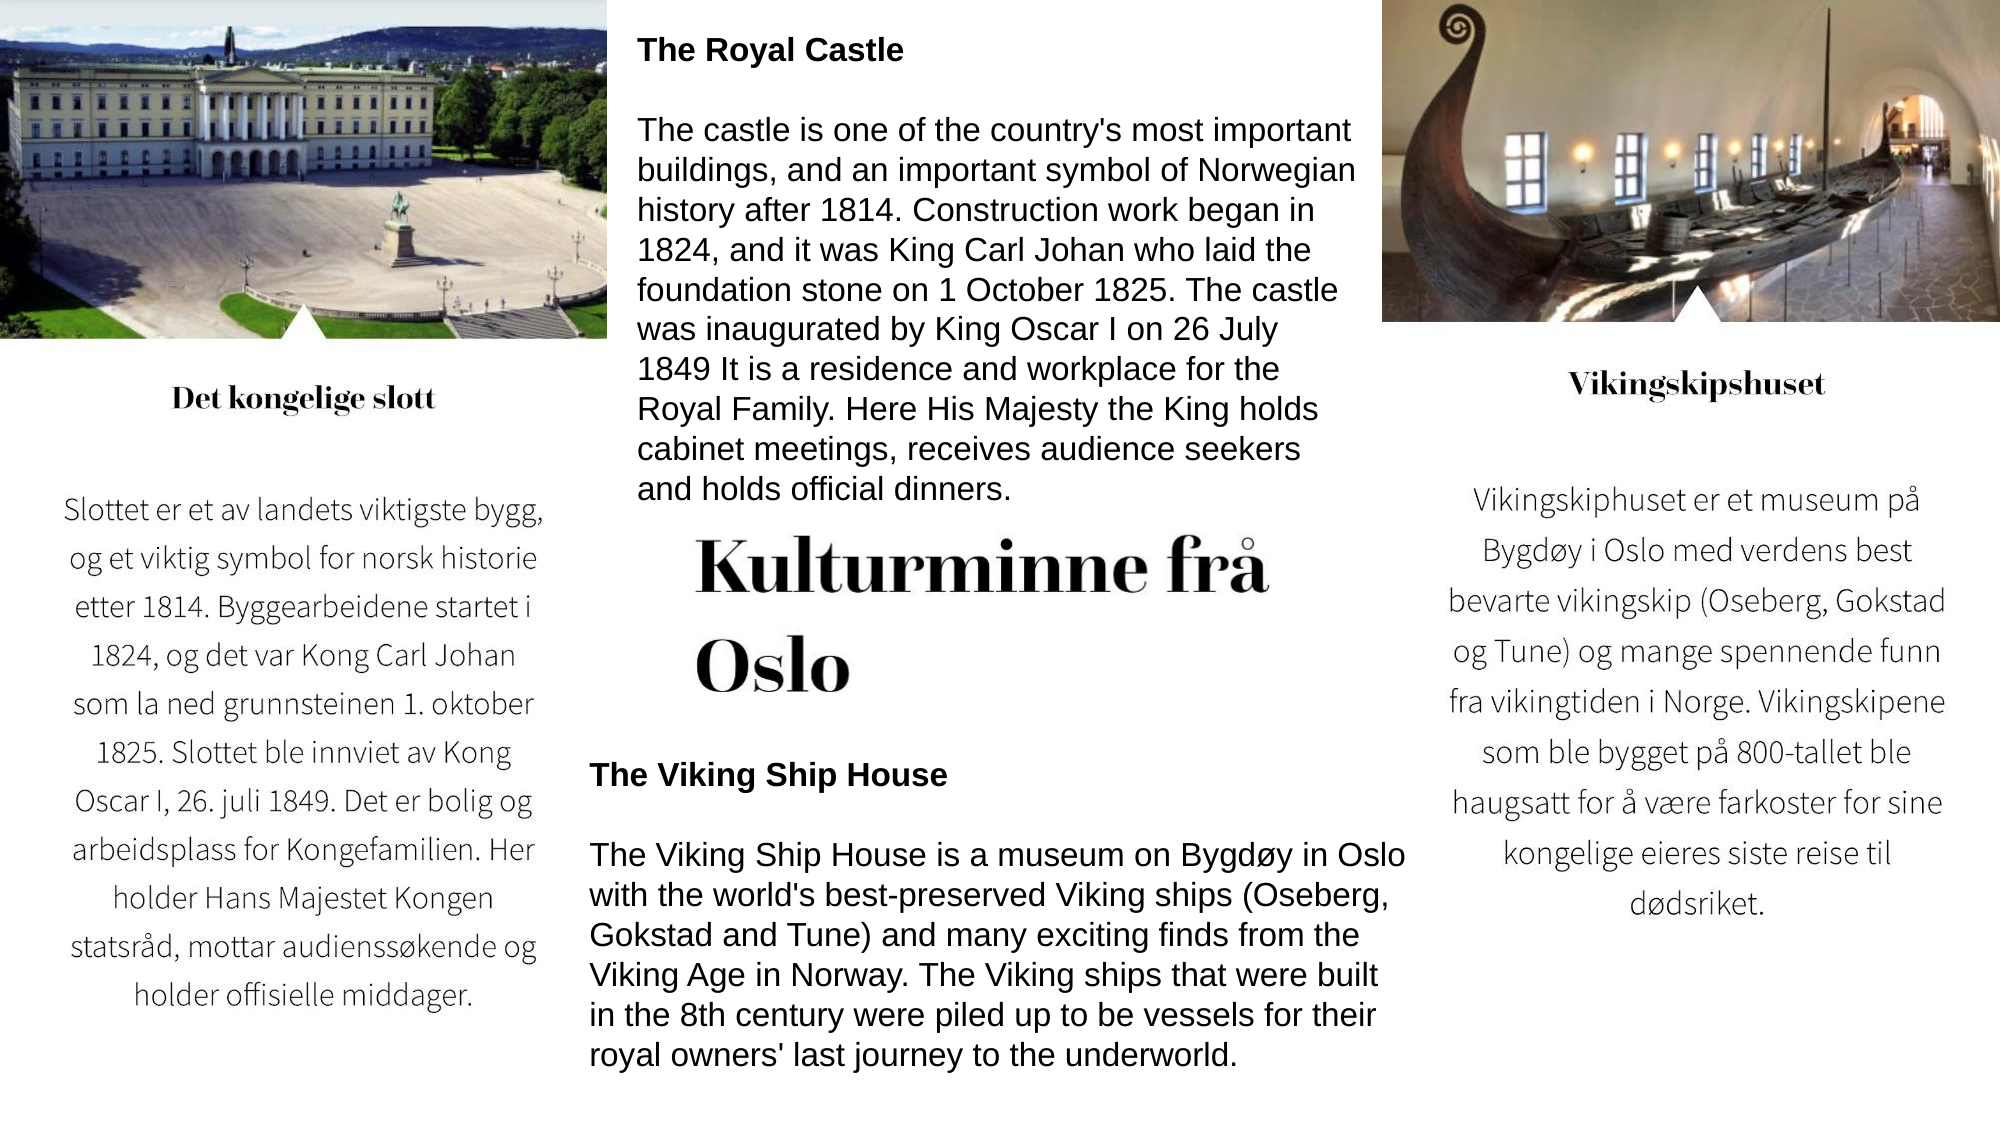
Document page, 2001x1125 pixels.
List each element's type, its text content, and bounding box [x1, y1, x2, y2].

picture [0, 0, 607, 1020]
picture [1382, 0, 2000, 929]
text_box The Royal Castle The castle is one of the country's most important buildings, and an important symbol of Norwegian history after 1814. Construction work began in 1824, and it was King Carl Johan who laid the foundation stone on 1 October 1825. The castle was inaugurated by King Oscar I on 26 July 1849 It is a residence and workplace for the Royal Family. Here His Majesty the King holds cabinet meetings, receives audience seekers and holds official dinners. [622, 20, 1378, 605]
text_box The Viking Ship House The Viking Ship House is a museum on Bygdøy in Oslo with the world's best-preserved Viking ships (Oseberg, Gokstad and Tune) and many exciting finds from the Viking Age in Norway. The Viking ships that were built in the 8th century were piled up to be vessels for their royal owners' last journey to the underworld. [574, 746, 1426, 1125]
picture [660, 509, 1340, 718]
